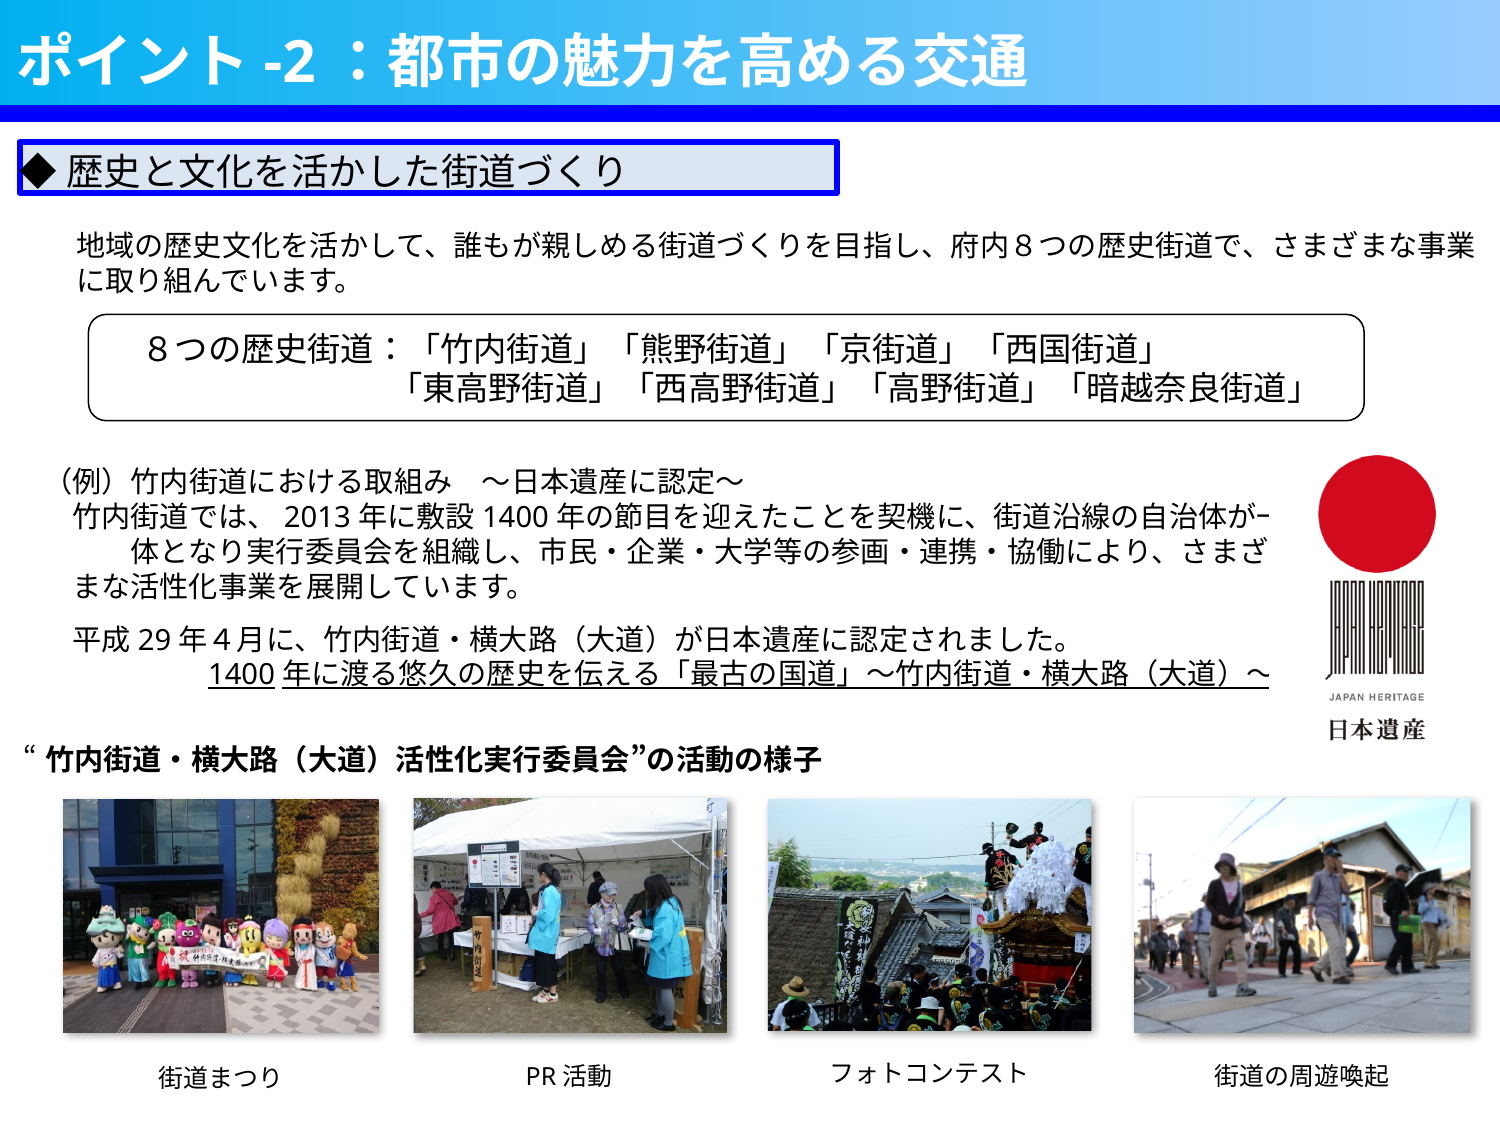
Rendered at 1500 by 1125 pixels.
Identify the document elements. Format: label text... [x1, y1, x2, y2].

text_box ポイント-2：都市の魅力を高める交通 [1, 0, 1500, 113]
text_box PR活動 [411, 1052, 727, 1114]
text_box ポイント-2：都市の魅力を高める交通 [1, 119, 1500, 126]
picture [413, 798, 728, 1033]
picture [767, 799, 1092, 1032]
text_box フォトコンテスト [772, 1049, 1087, 1112]
text_box 地域の歴史文化を活かして、誰もが親しめる街道づくりを目指し、府内８つの歴史街道で、さまざまな事業に取り組んでいます。 [61, 219, 1500, 291]
text_box “竹内街道・横大路（大道）活性化実行委員会”の活動の様子 [5, 739, 841, 778]
text_box 街道の周遊喚起 [1145, 1052, 1460, 1114]
text_box ８つの歴史街道：「竹内街道」「熊野街道」「京街道」「西国街道」 「東高野街道」「西高野街道」「高野街道」「暗越奈良街道」 [86, 312, 1367, 423]
picture [1269, 444, 1485, 760]
picture [63, 799, 379, 1033]
picture [1133, 798, 1471, 1033]
text_box （例）竹内街道における取組み ～日本遺産に認定～ 竹内街道では、2013年に敷設1400年の節目を迎えたことを契機に、街道沿線の自治体が一 体となり実行委員会を組織し、市民・企業・大学等の参画・連携・協働により、さまざまな活性化事業を展開しています。 平成29年４月に、竹内街道・横大路（大道）が日本遺産に認定されました。 1400年に渡る悠久の歴史を伝える「最古の国道」～竹内街道・横大路（大道）～ [28, 456, 1264, 705]
text_box 街道まつり [63, 1054, 379, 1117]
text_box ◆歴史と文化を活かした街道づくり [19, 141, 837, 193]
